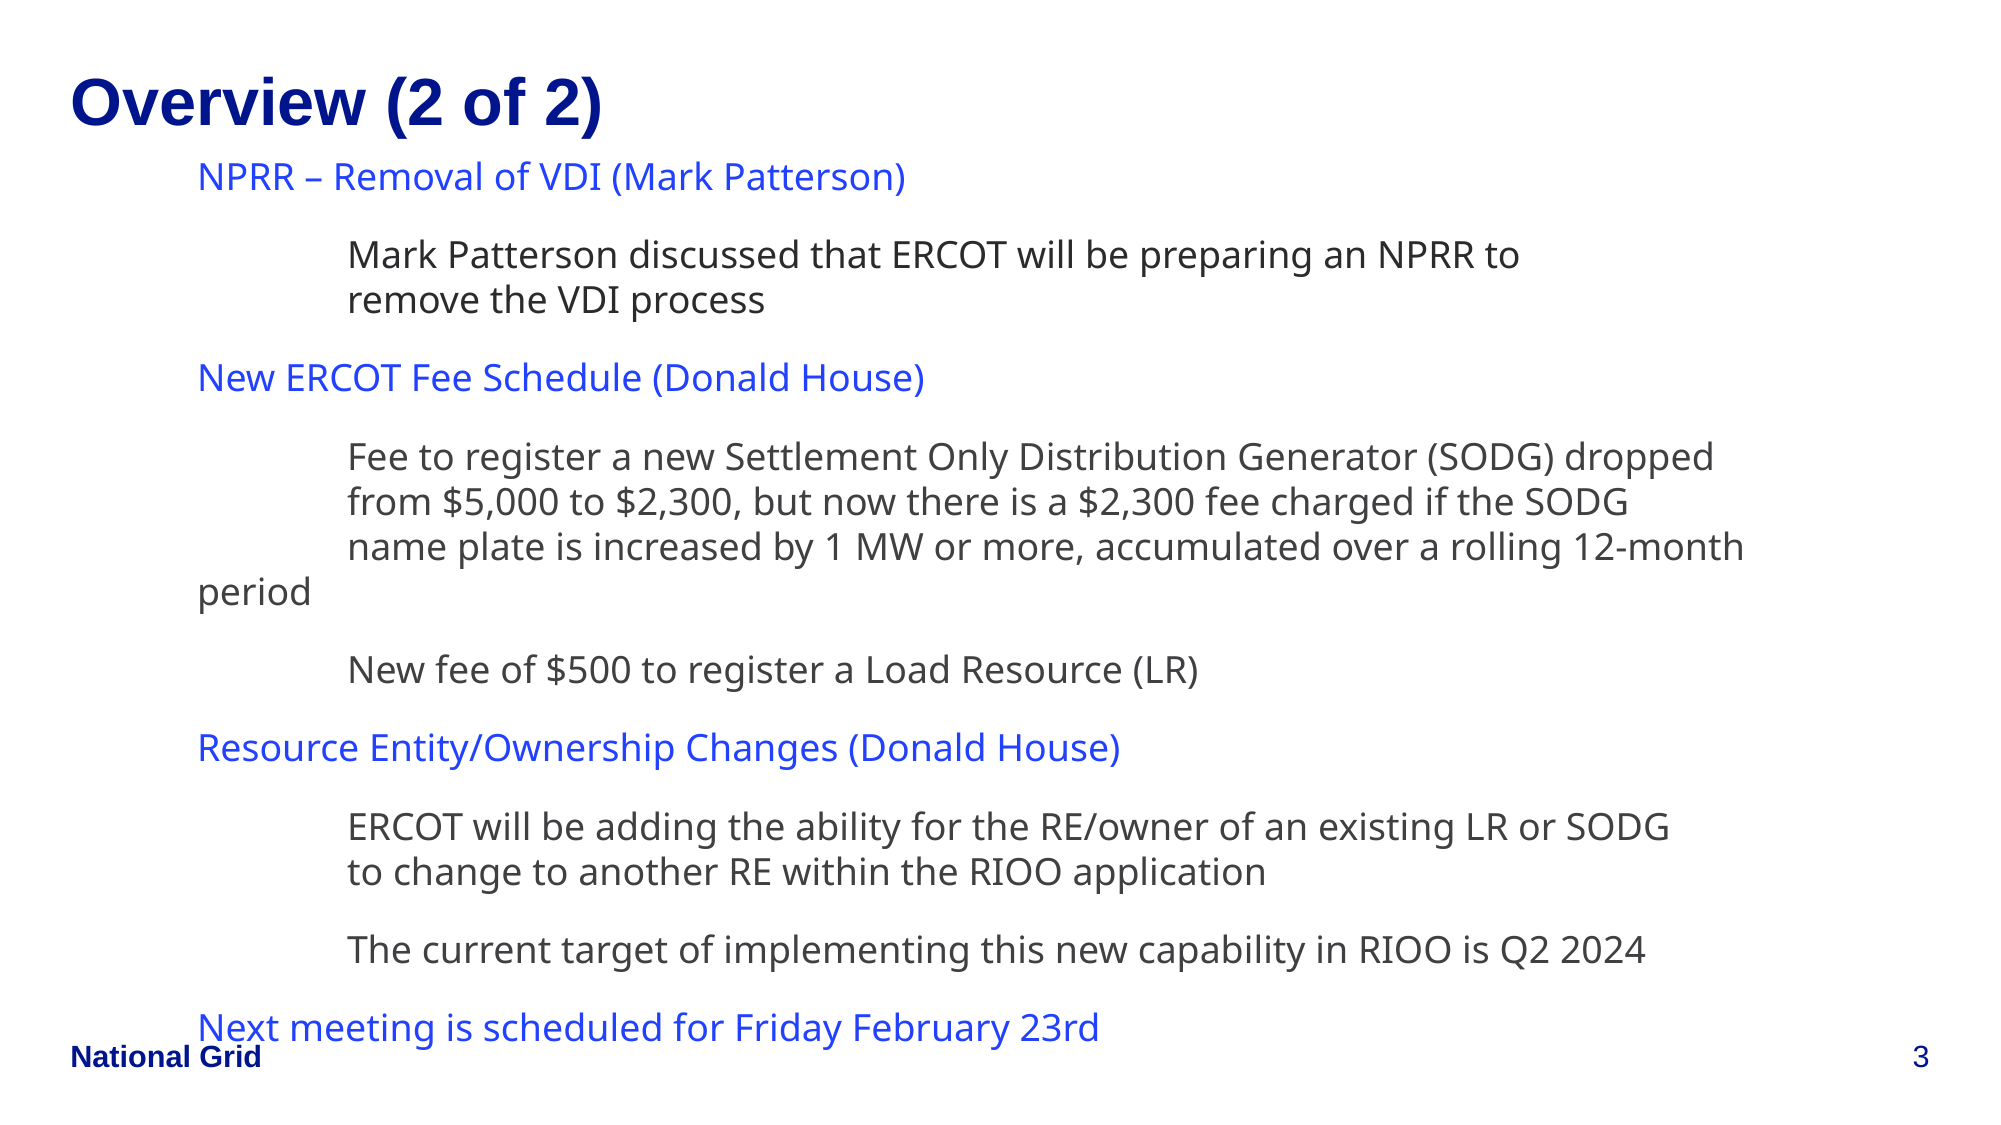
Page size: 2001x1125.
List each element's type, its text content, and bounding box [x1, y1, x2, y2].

title Overview (2 of 2) [70, 58, 1930, 153]
list NPRR – Removal of VDI (Mark Patterson) Mark Patterson discussed that ERCOT will be preparing an NPRR to remove the VDI process New ERCOT Fee Schedule (Donald House) Fee to register a new Settlement Only Distribution Generator (SODG) dropped from $5,000 to $2,300, but now there is a $2,300 fee charged if the SODG name plate is increased by 1 MW or more, accumulated over a rolling 12-month period New fee of $500 to register a Load Resource (LR) Resource Entity/Ownership Changes (Donald House) ERCOT will be adding the ability for the RE/owner of an existing LR or SODG to change to another RE within the RIOO application The current target of implementing this new capability in RIOO is Q2 2024 Next meeting is scheduled for Friday February 23rd [197, 153, 1803, 1013]
